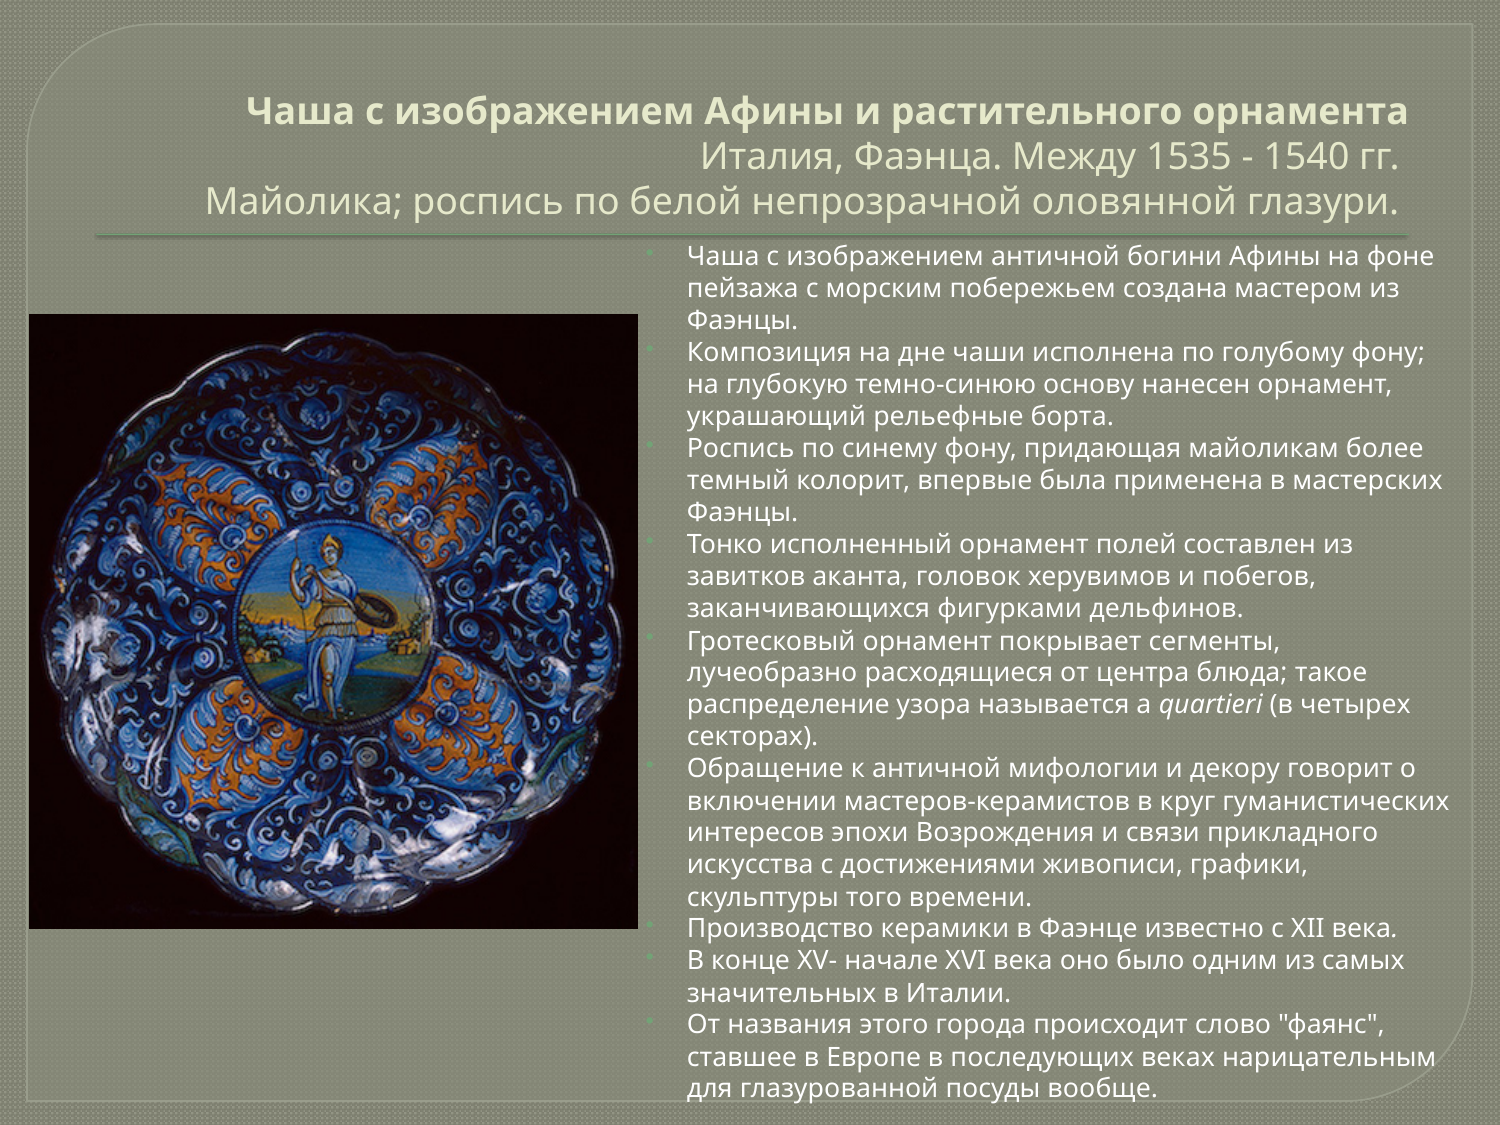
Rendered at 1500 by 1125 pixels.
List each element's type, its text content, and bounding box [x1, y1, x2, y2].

picture [29, 314, 638, 929]
title Чаша с изображением Афины и растительного орнамента Италия, Фаэнца. Между 1535 - 1540 гг. Майолика; роспись по белой непрозрачной оловянной глазури. [75, 41, 1425, 229]
list Чаша с изображением античной богини Афины на фоне пейзажа с морским побережьем создана мастером из Фаэнцы. Композиция на дне чаши исполнена по голубому фону; на глубокую темно-синюю основу нанесен орнамент, украшающий рельефные борта. Роспись по синему фону, придающая майоликам более темный колорит, впервые была применена в мастерских Фаэнцы. Тонко исполненный орнамент полей составлен из завитков аканта, головок херувимов и побегов, заканчивающихся фигурками дельфинов. Гротесковый орнамент покрывает сегменты, лучеобразно расходящиеся от центра блюда; такое распределение узора называется a quartieri (в четырех секторах). Обращение к античной мифологии и декору говорит о включении мастеров-керамистов в круг гуманистических интересов эпохи Возрождения и связи прикладного искусства с достижениями живописи, графики, скульптуры того времени. Производство керамики в Фаэнце известно с XII века. В конце XV- начале XVI века оно было одним из самых значительных в Италии. От названия этого города происходит слово "фаянс", ставшее в Европе в последующих веках нарицательным для глазурованной посуды вообще. [631, 231, 1471, 1125]
